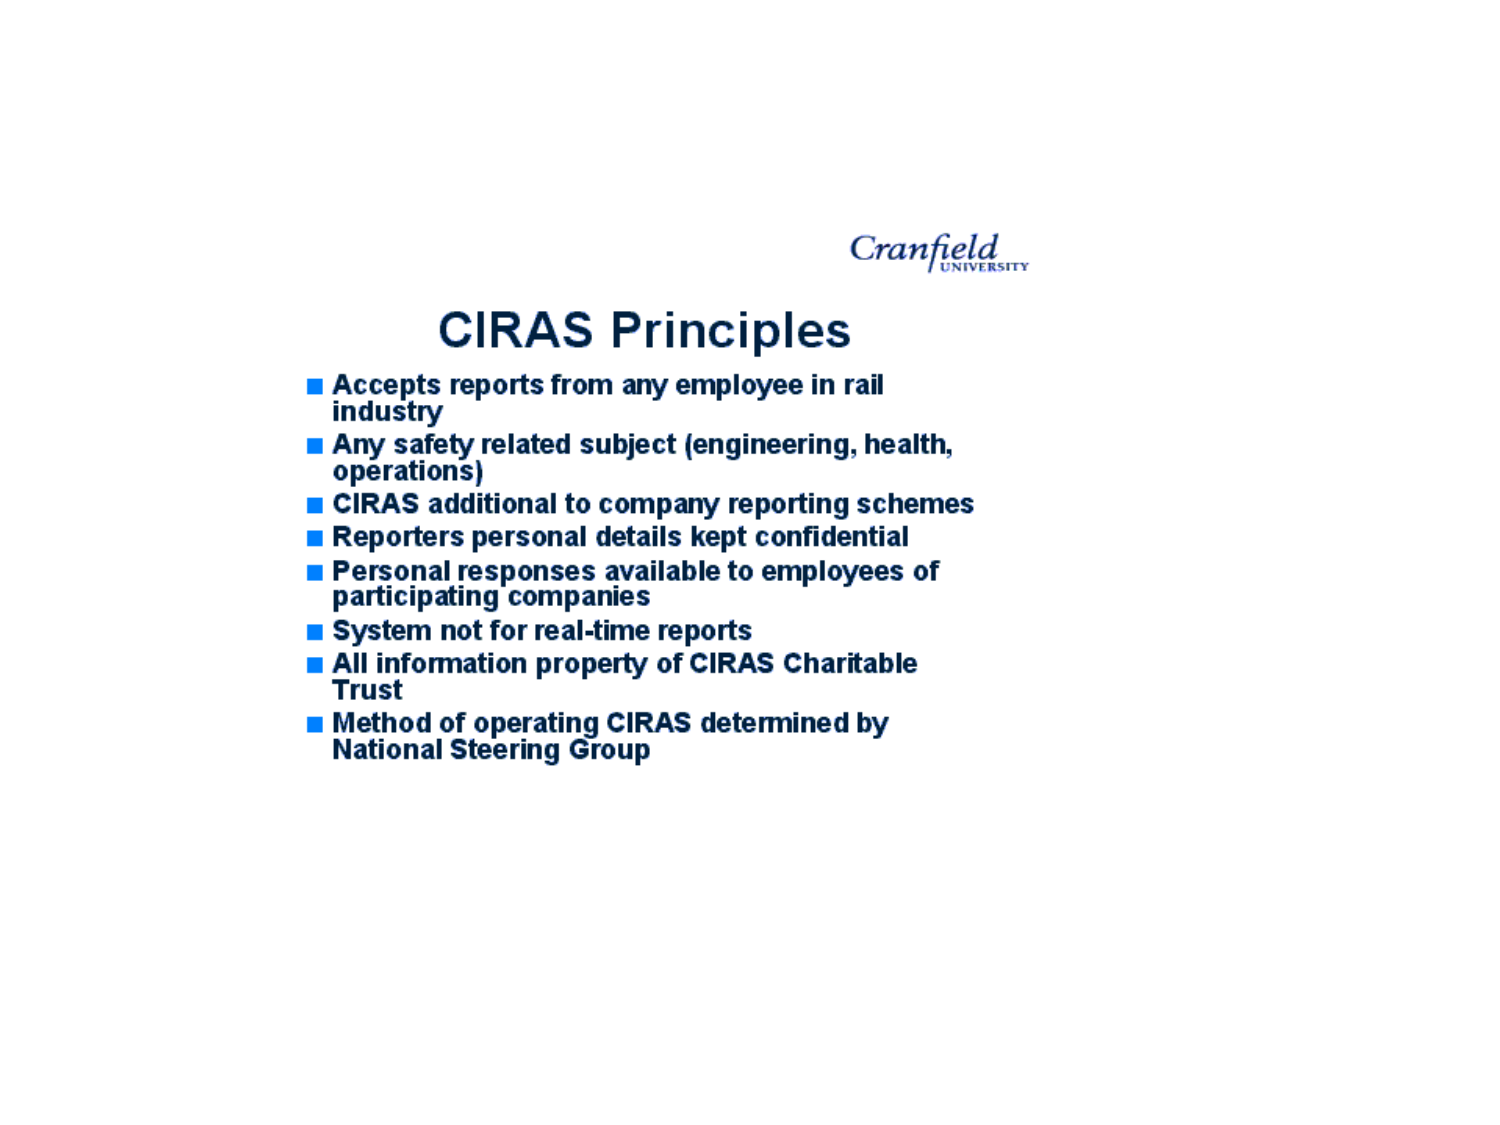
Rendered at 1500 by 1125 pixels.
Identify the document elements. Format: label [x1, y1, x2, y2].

picture [262, 224, 1044, 812]
